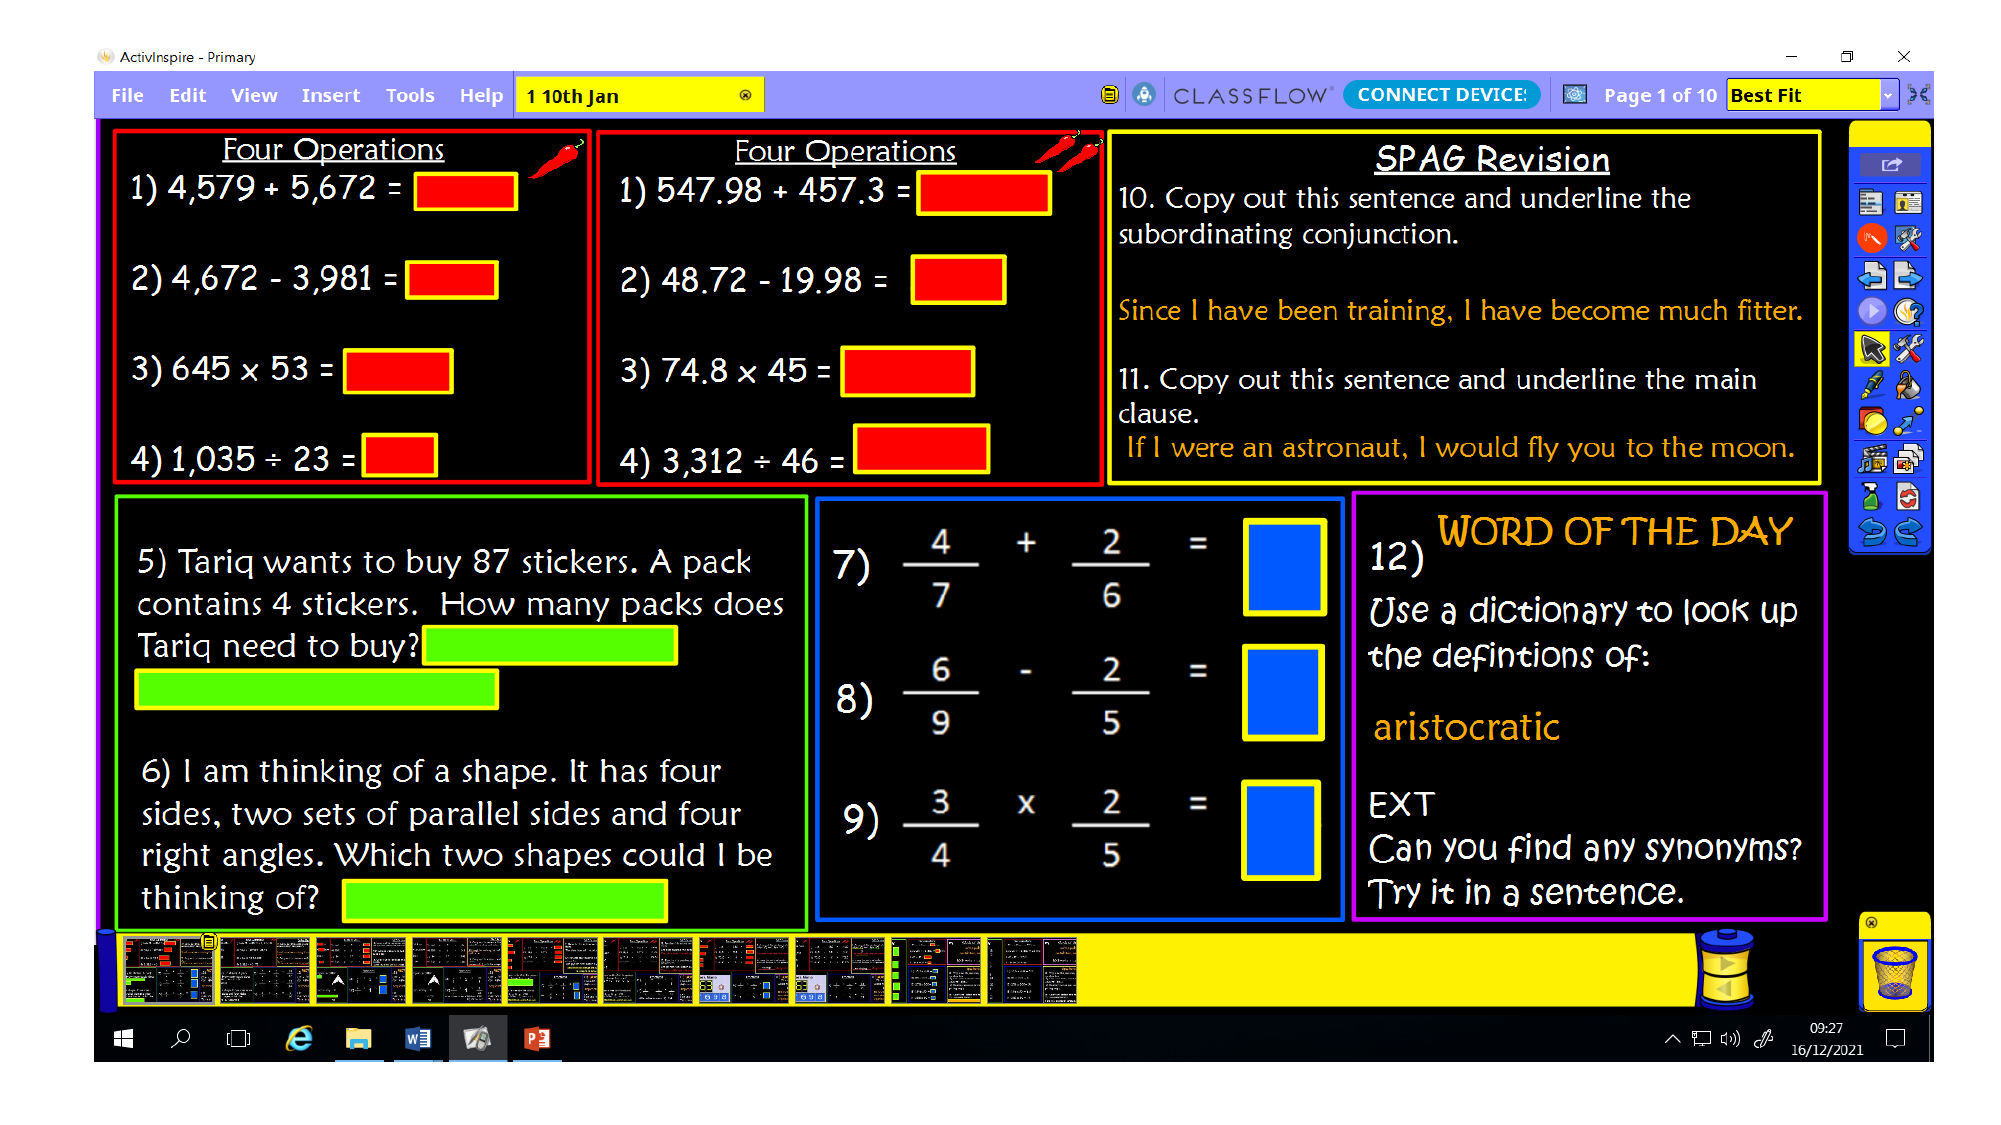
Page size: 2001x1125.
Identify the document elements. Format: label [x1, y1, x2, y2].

picture [94, 43, 1934, 1062]
